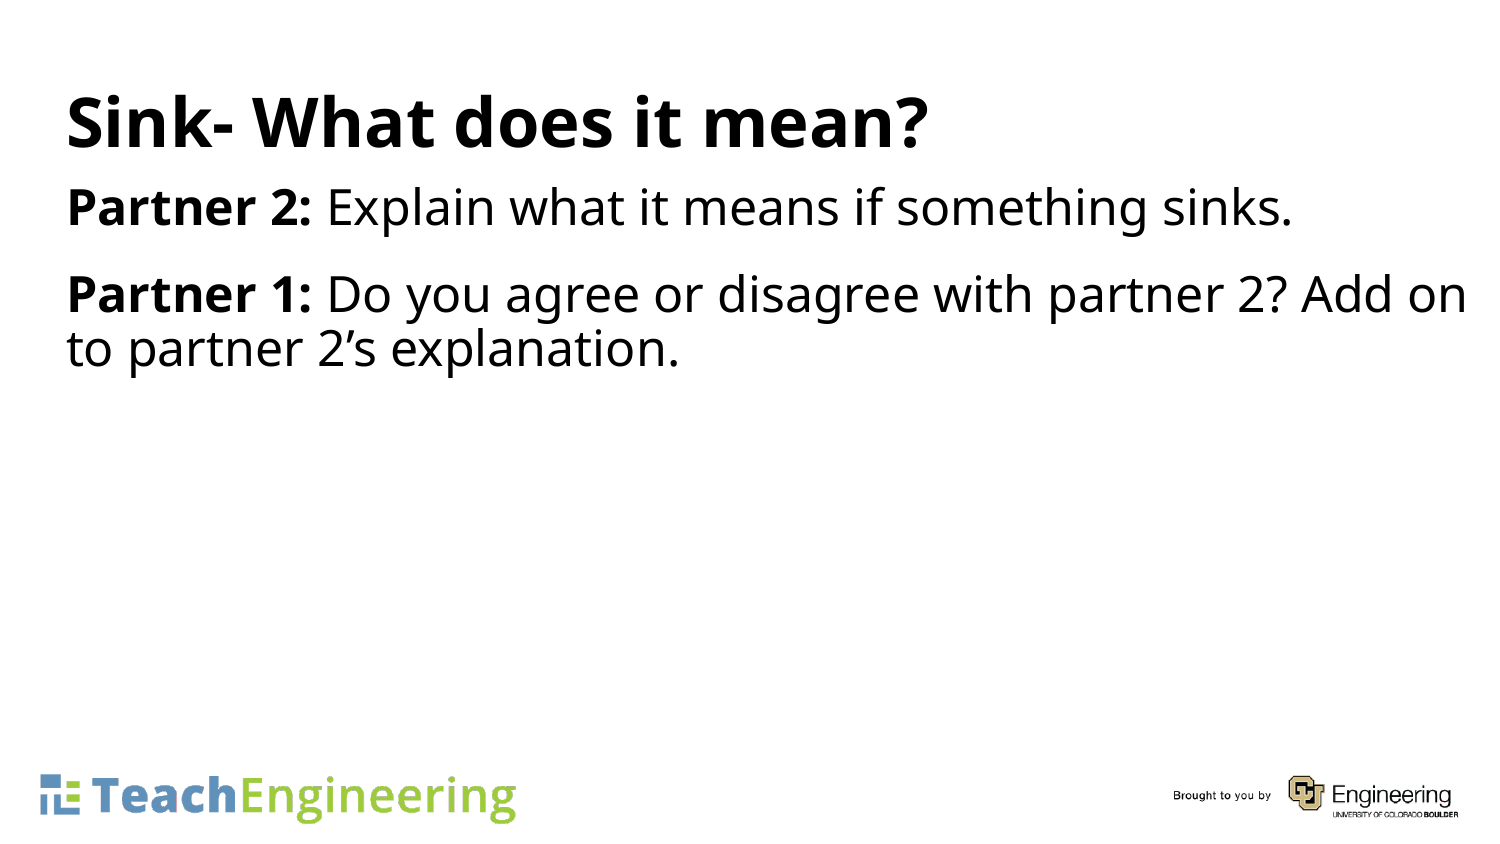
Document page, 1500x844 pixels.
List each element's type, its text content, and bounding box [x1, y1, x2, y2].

picture [24, 762, 1475, 830]
title Sink- What does it mean? [51, 72, 1449, 166]
list Partner 2: Explain what it means if something sinks. Partner 1: Do you agree or disagree with partner 2? Add on to partner 2’s explanation. [51, 166, 1500, 728]
